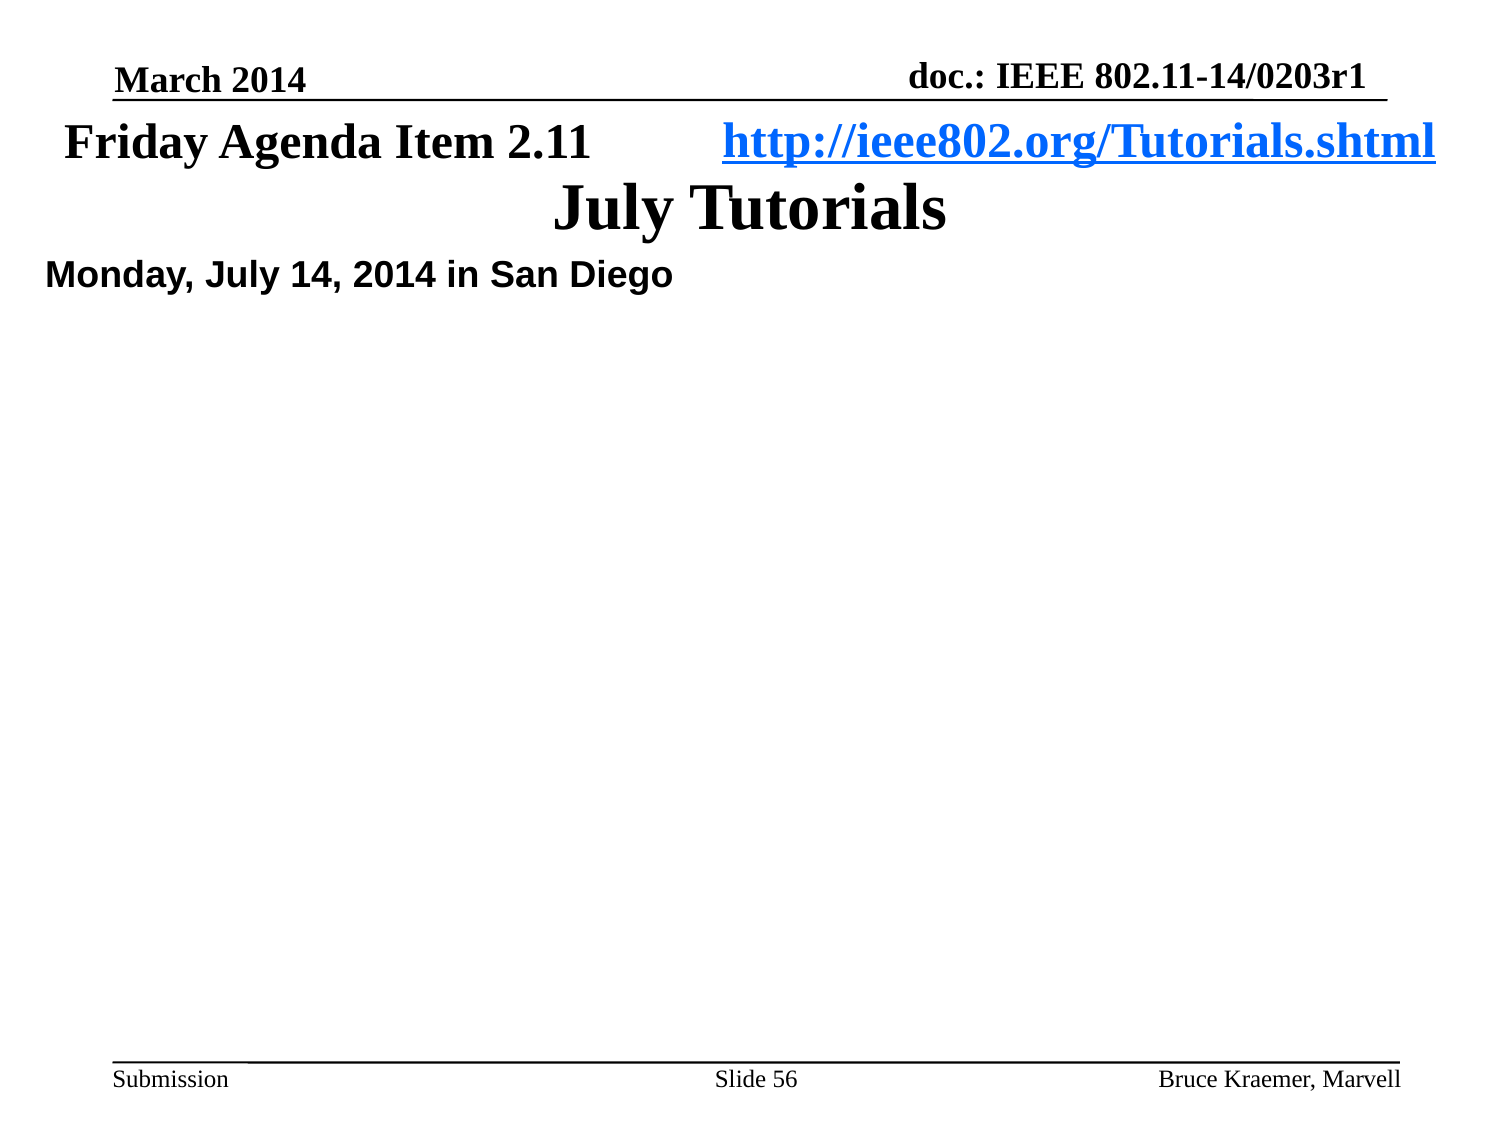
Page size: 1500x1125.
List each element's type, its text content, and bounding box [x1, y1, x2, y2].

text_box http://ieee802.org/Tutorials.shtml [707, 100, 1452, 176]
title July Tutorials [112, 153, 1388, 253]
slide_number Slide 56 [697, 1062, 815, 1103]
footer Bruce Kraemer, Marvell [1079, 1062, 1402, 1093]
text_box Friday Agenda Item 2.11 [49, 101, 608, 176]
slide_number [114, 54, 309, 100]
text_box Monday, July 14, 2014 in San Diego [30, 242, 793, 302]
